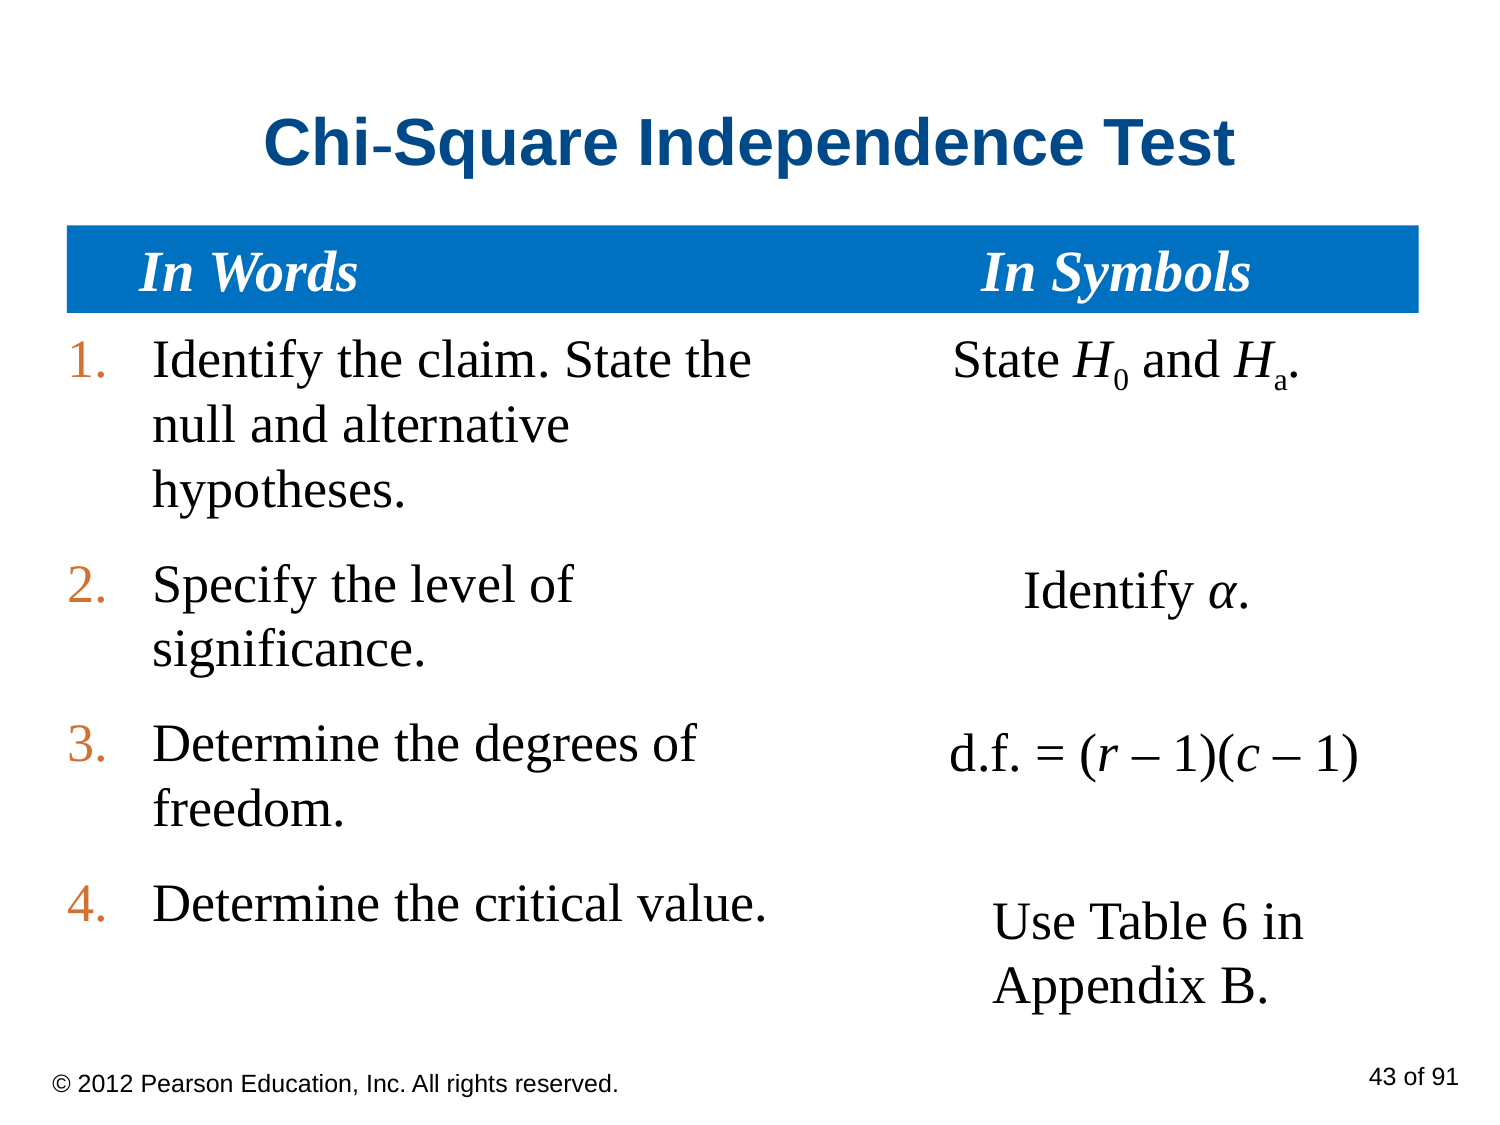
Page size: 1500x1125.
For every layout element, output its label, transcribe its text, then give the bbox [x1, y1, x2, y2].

text_box 43 of 91 [1124, 1052, 1475, 1113]
text_box In Words In Symbols [66, 225, 1419, 313]
text_box Identify α. [1008, 546, 1303, 627]
text_box d.f. = (r – 1)(c – 1) [935, 710, 1434, 791]
text_box Identify the claim. State the null and alternative hypotheses. Specify the level of significance. Determine the degrees of freedom. Determine the critical value. [53, 315, 786, 940]
text_box © 2012 Pearson Education, Inc. All rights reserved. [37, 1052, 750, 1113]
title Chi-Square Independence Test [75, 45, 1425, 233]
text_box Use Table 6 in Appendix B. [977, 877, 1438, 1023]
text_box State H0 and Ha. [937, 315, 1375, 405]
